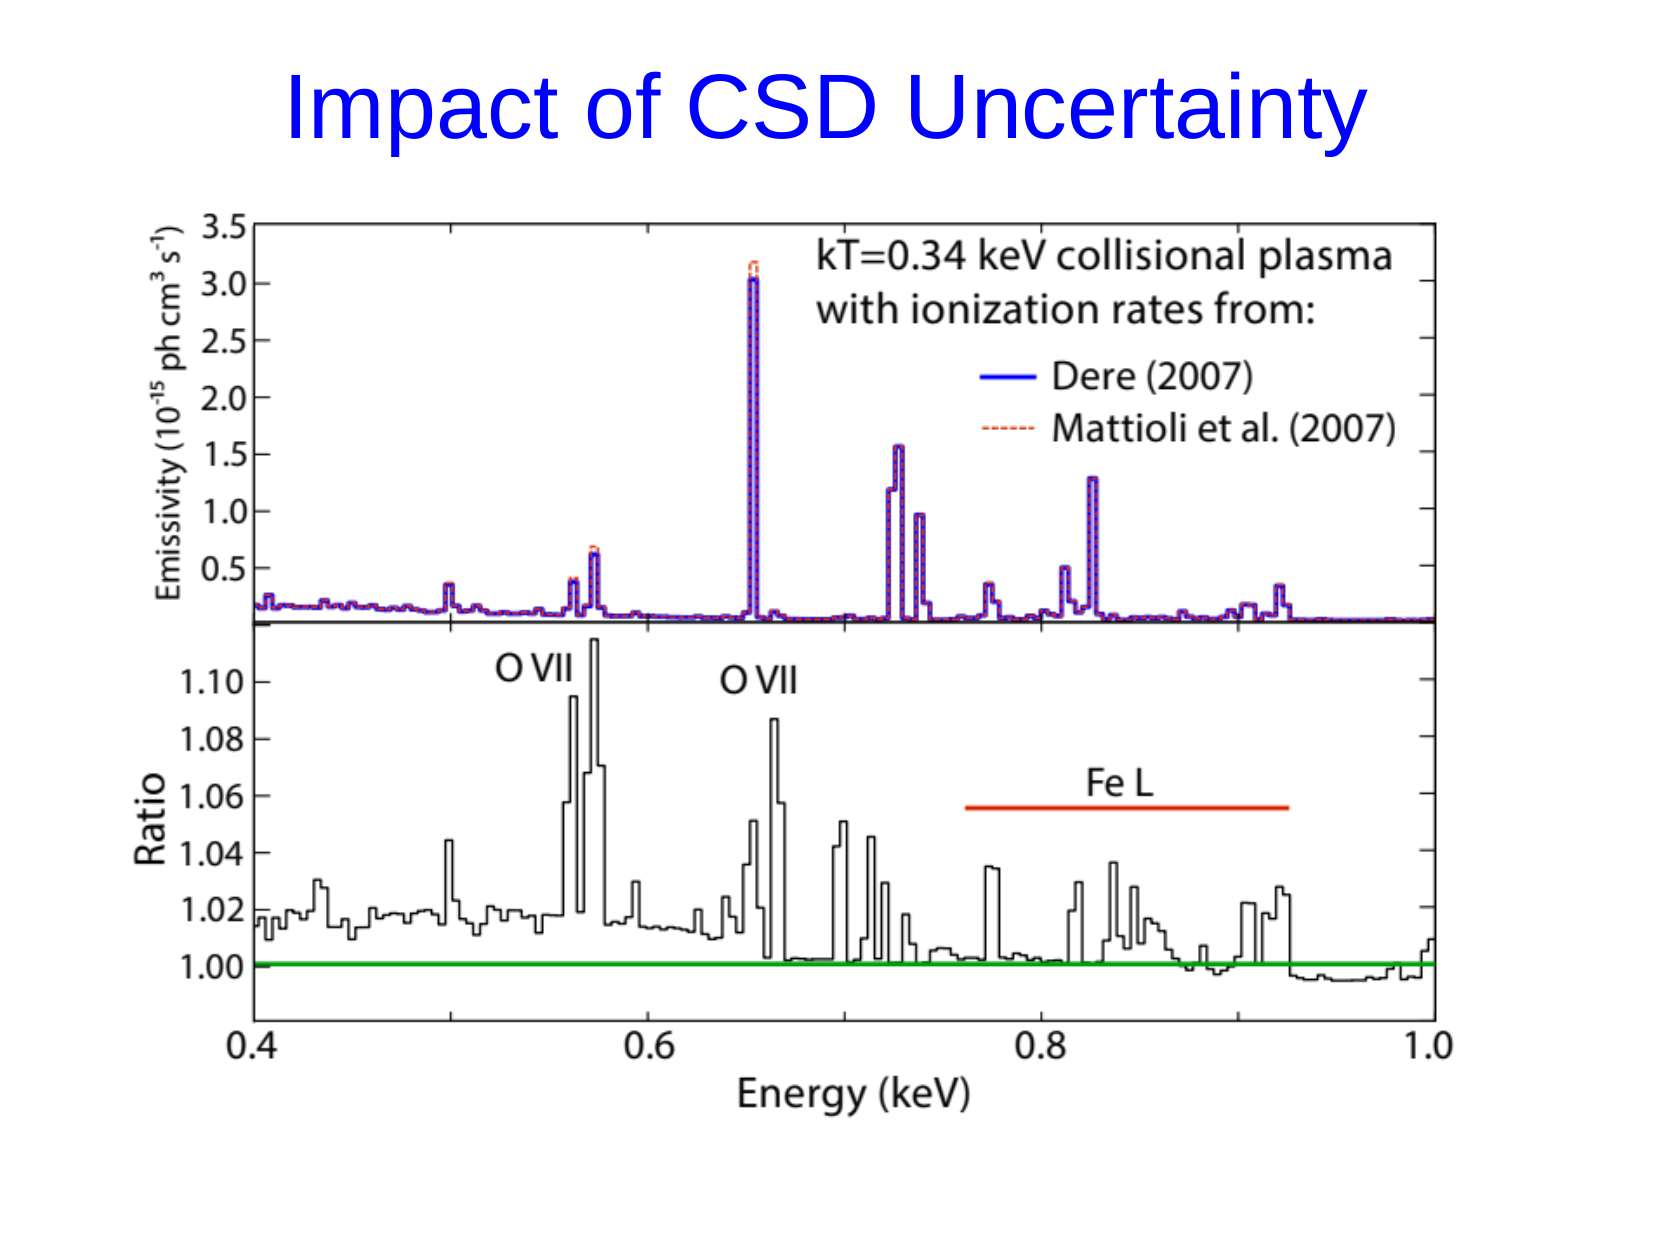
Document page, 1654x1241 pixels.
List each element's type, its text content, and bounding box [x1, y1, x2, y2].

title Impact of CSD Uncertainty [0, 34, 1654, 170]
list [119, 164, 1471, 1132]
